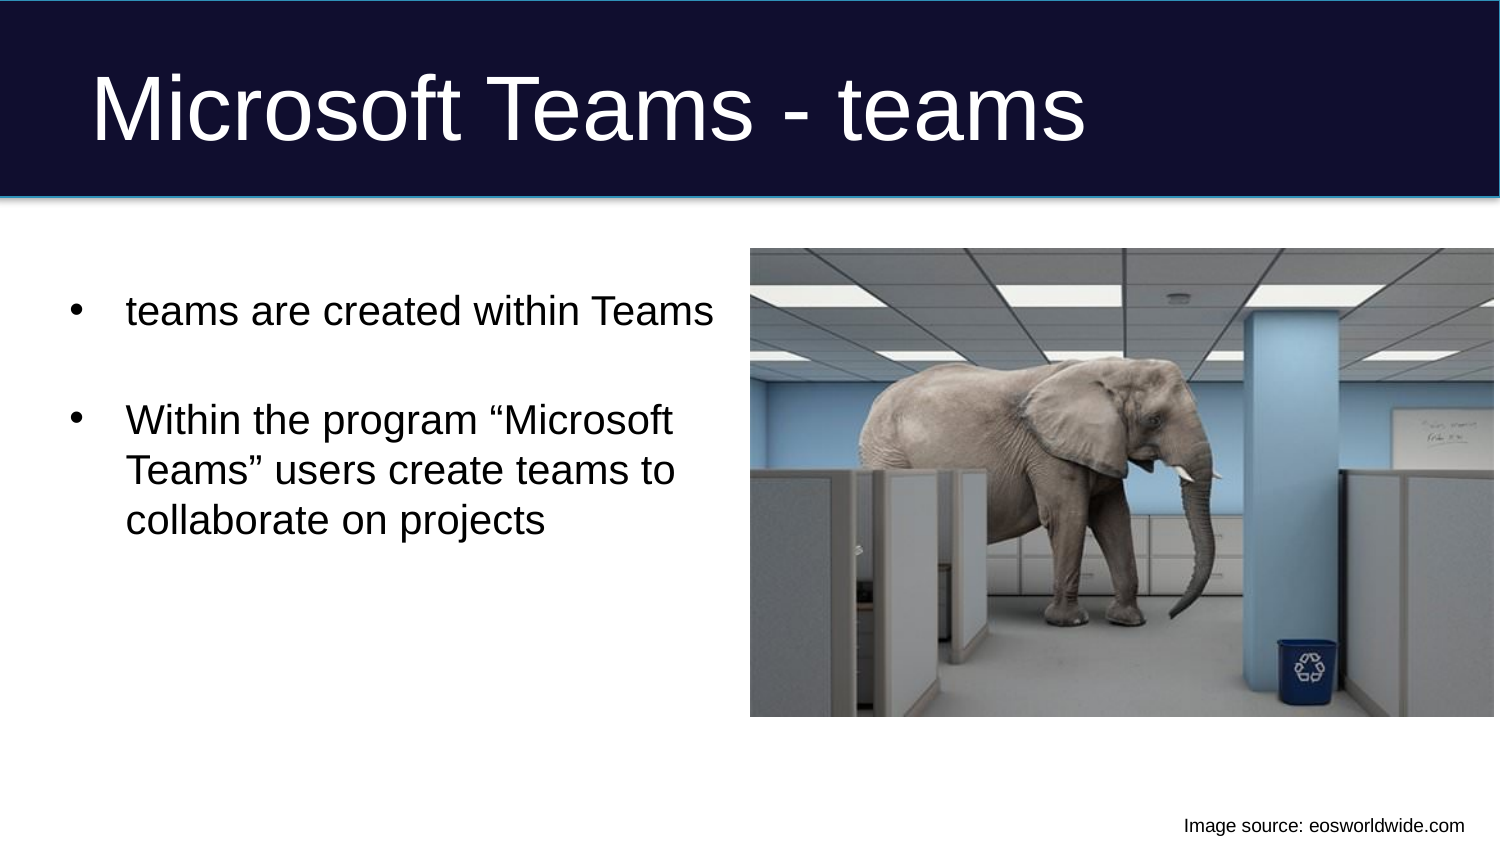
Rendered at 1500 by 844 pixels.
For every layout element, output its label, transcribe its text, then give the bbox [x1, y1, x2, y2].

list teams are created within Teams Within the program “Microsoft Teams” users create teams to collaborate on projects [54, 276, 737, 761]
title Microsoft Teams - teams [75, 33, 1425, 175]
text_box Image source: eosworldwide.com [1169, 805, 1500, 844]
picture [749, 248, 1494, 717]
